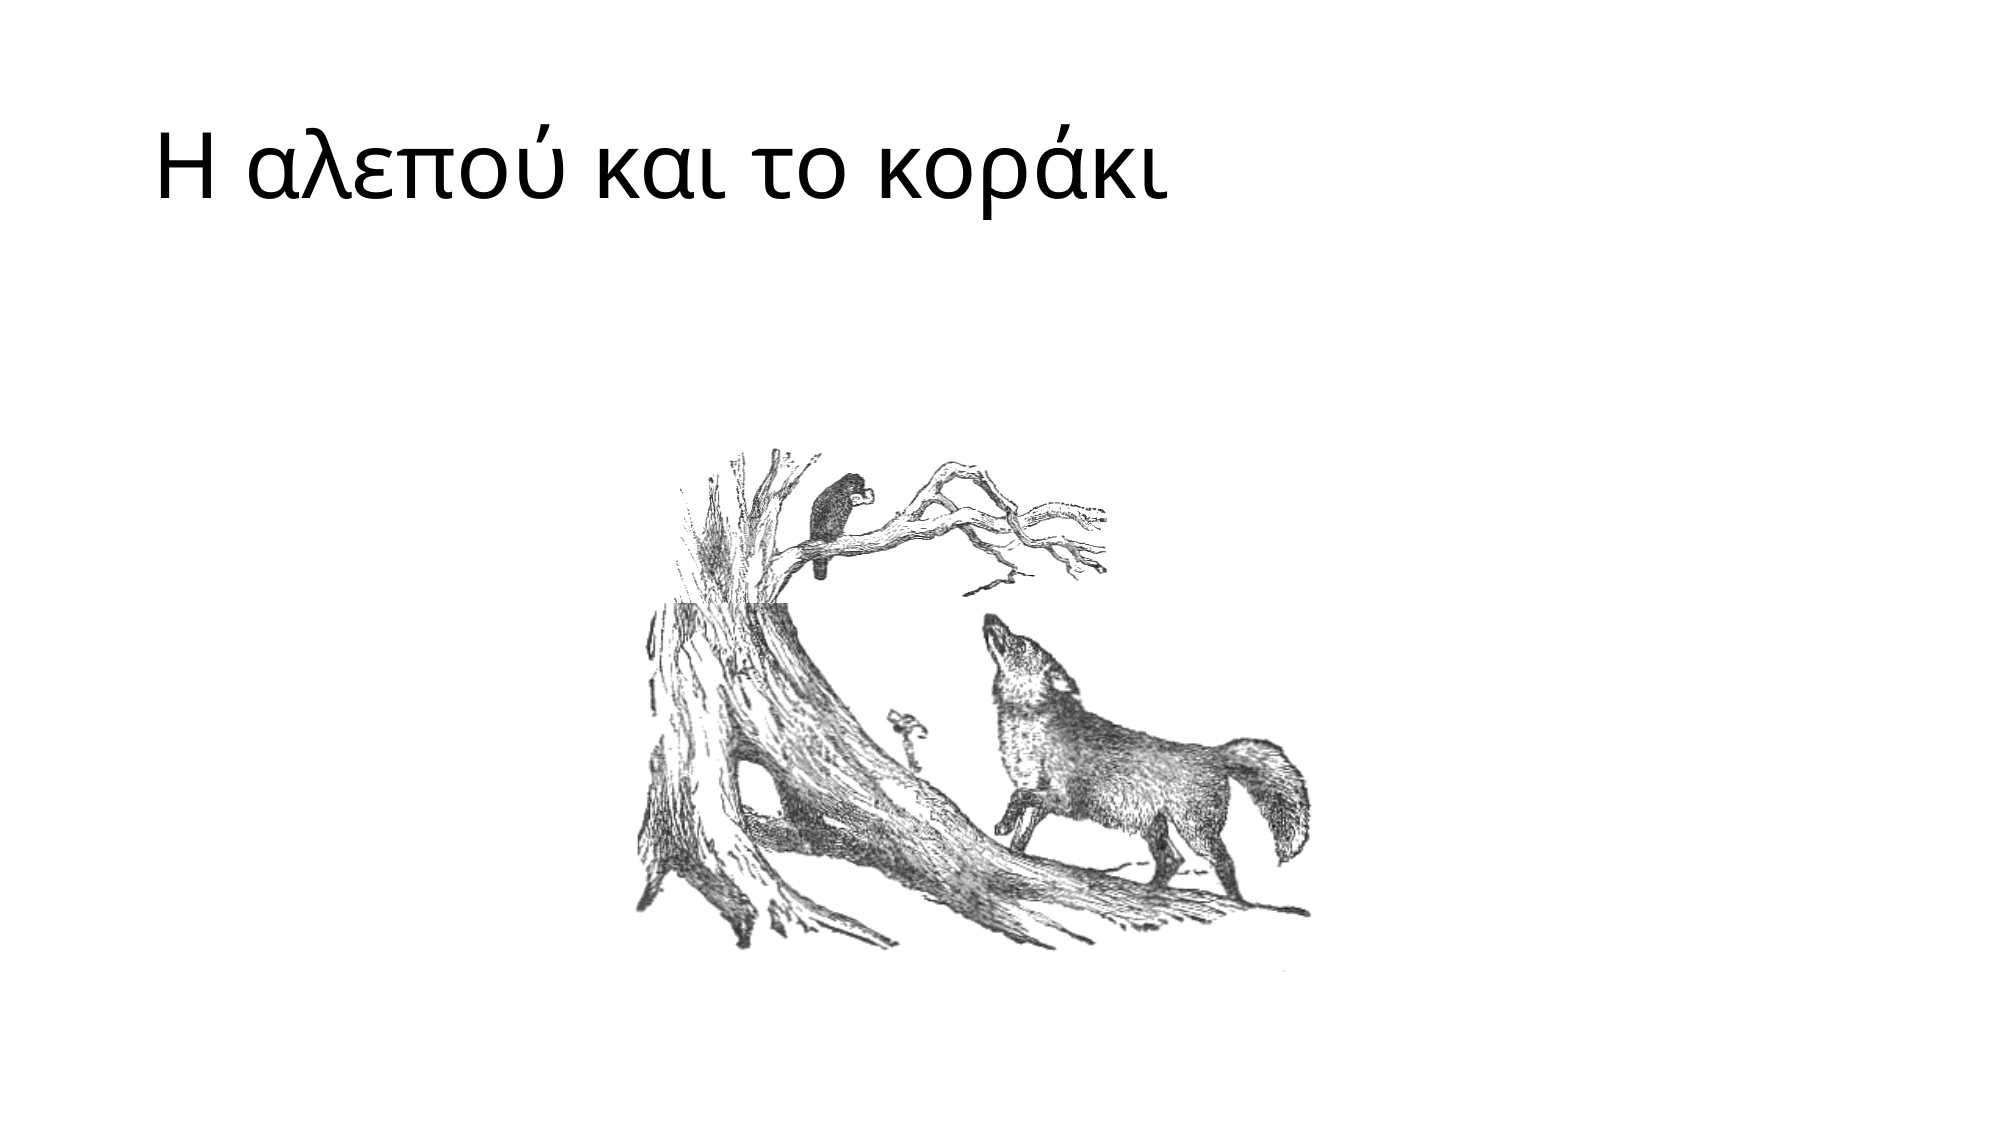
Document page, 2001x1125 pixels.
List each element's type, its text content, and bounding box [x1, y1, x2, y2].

picture [613, 602, 1355, 972]
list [648, 439, 1123, 602]
title Η αλεπού και το κοράκι [137, 59, 1863, 278]
